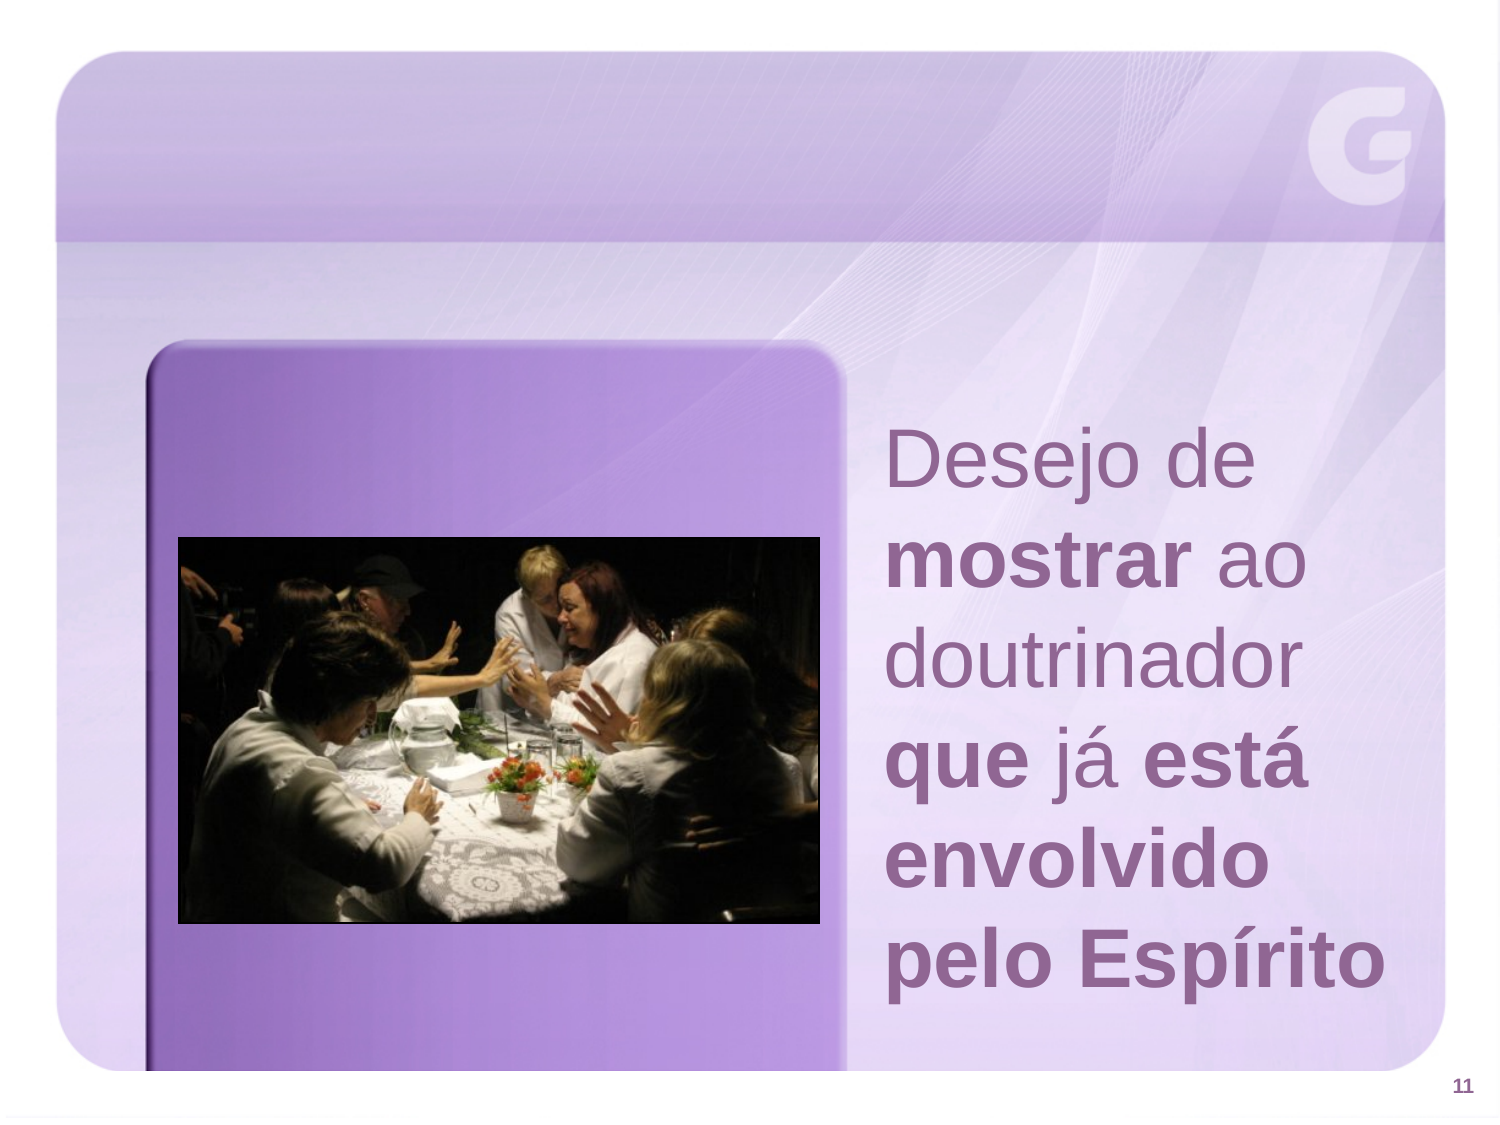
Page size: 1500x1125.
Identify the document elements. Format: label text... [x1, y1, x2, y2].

picture [5, 0, 1500, 1118]
slide_number 11 [1139, 1071, 1490, 1125]
